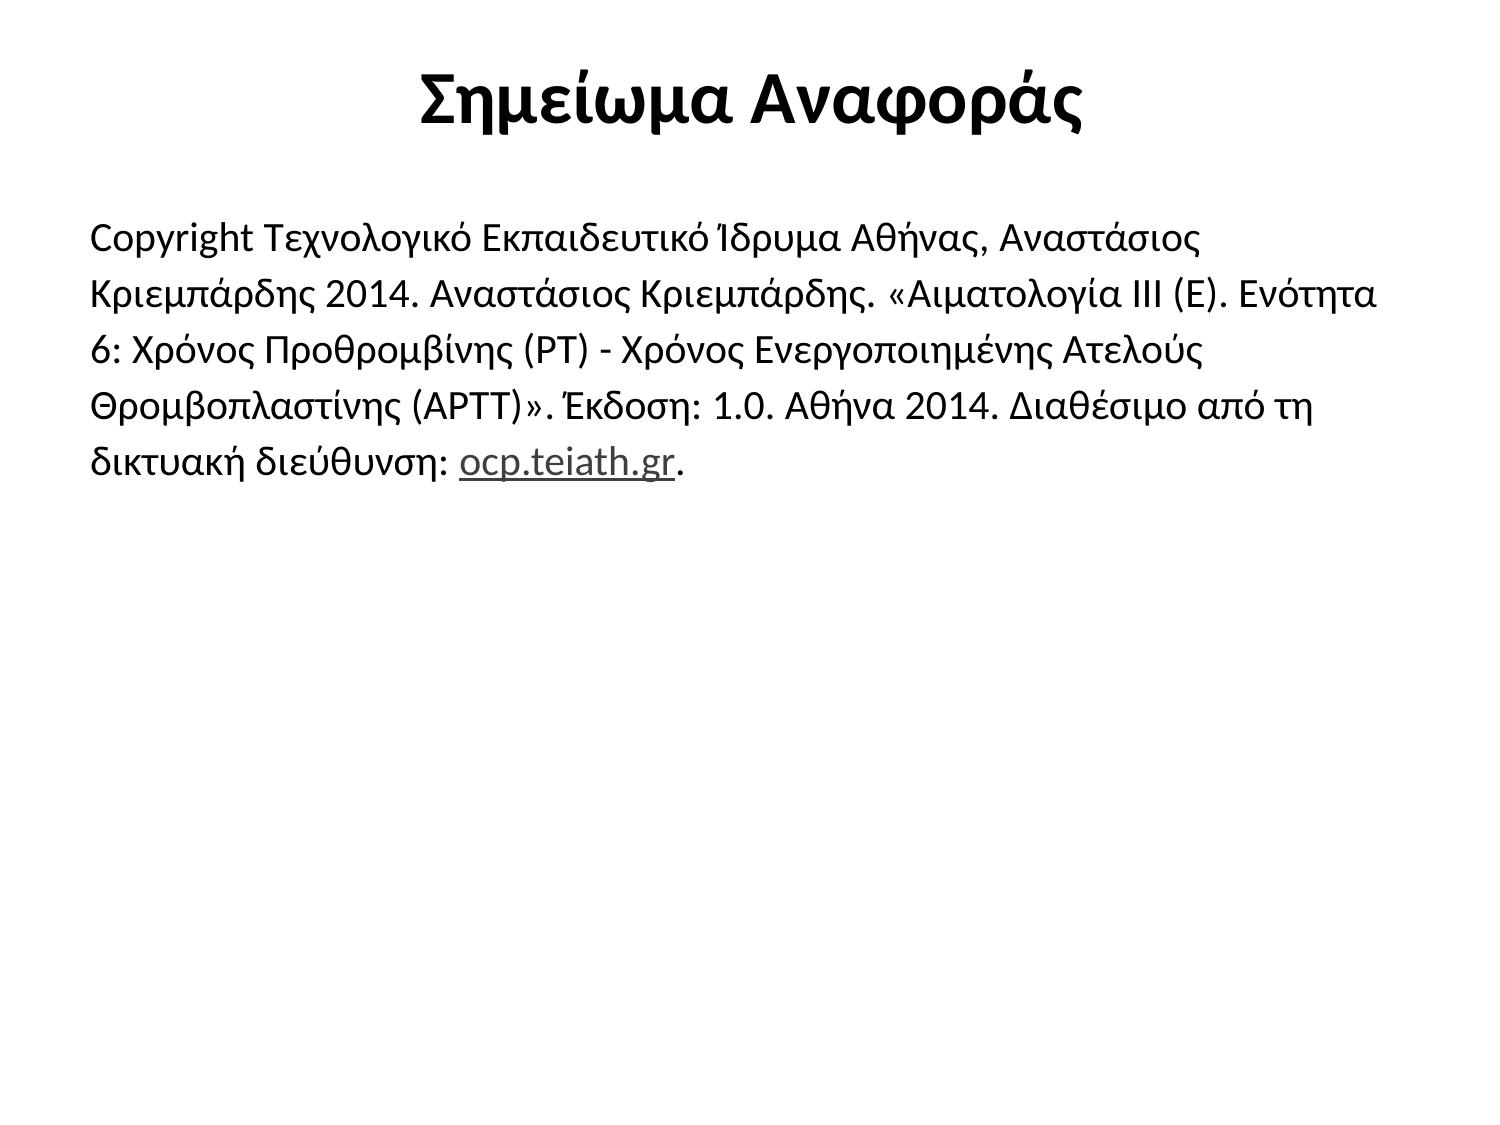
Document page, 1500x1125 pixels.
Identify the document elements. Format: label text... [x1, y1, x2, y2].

title Σημείωμα Αναφοράς [76, 19, 1427, 169]
list Copyright Τεχνολογικό Εκπαιδευτικό Ίδρυμα Αθήνας, Αναστάσιος Κριεμπάρδης 2014. Αναστάσιος Κριεμπάρδης. «Αιματολογία ΙΙΙ (Ε). Ενότητα 6: Χρόνος Προθρομβίνης (PT) - Χρόνος Ενεργοποιημένης Ατελούς Θρομβοπλαστίνης (APTT)». Έκδοση: 1.0. Αθήνα 2014. Διαθέσιμο από τη δικτυακή διεύθυνση: ocp.teiath.gr. [75, 196, 1425, 1024]
